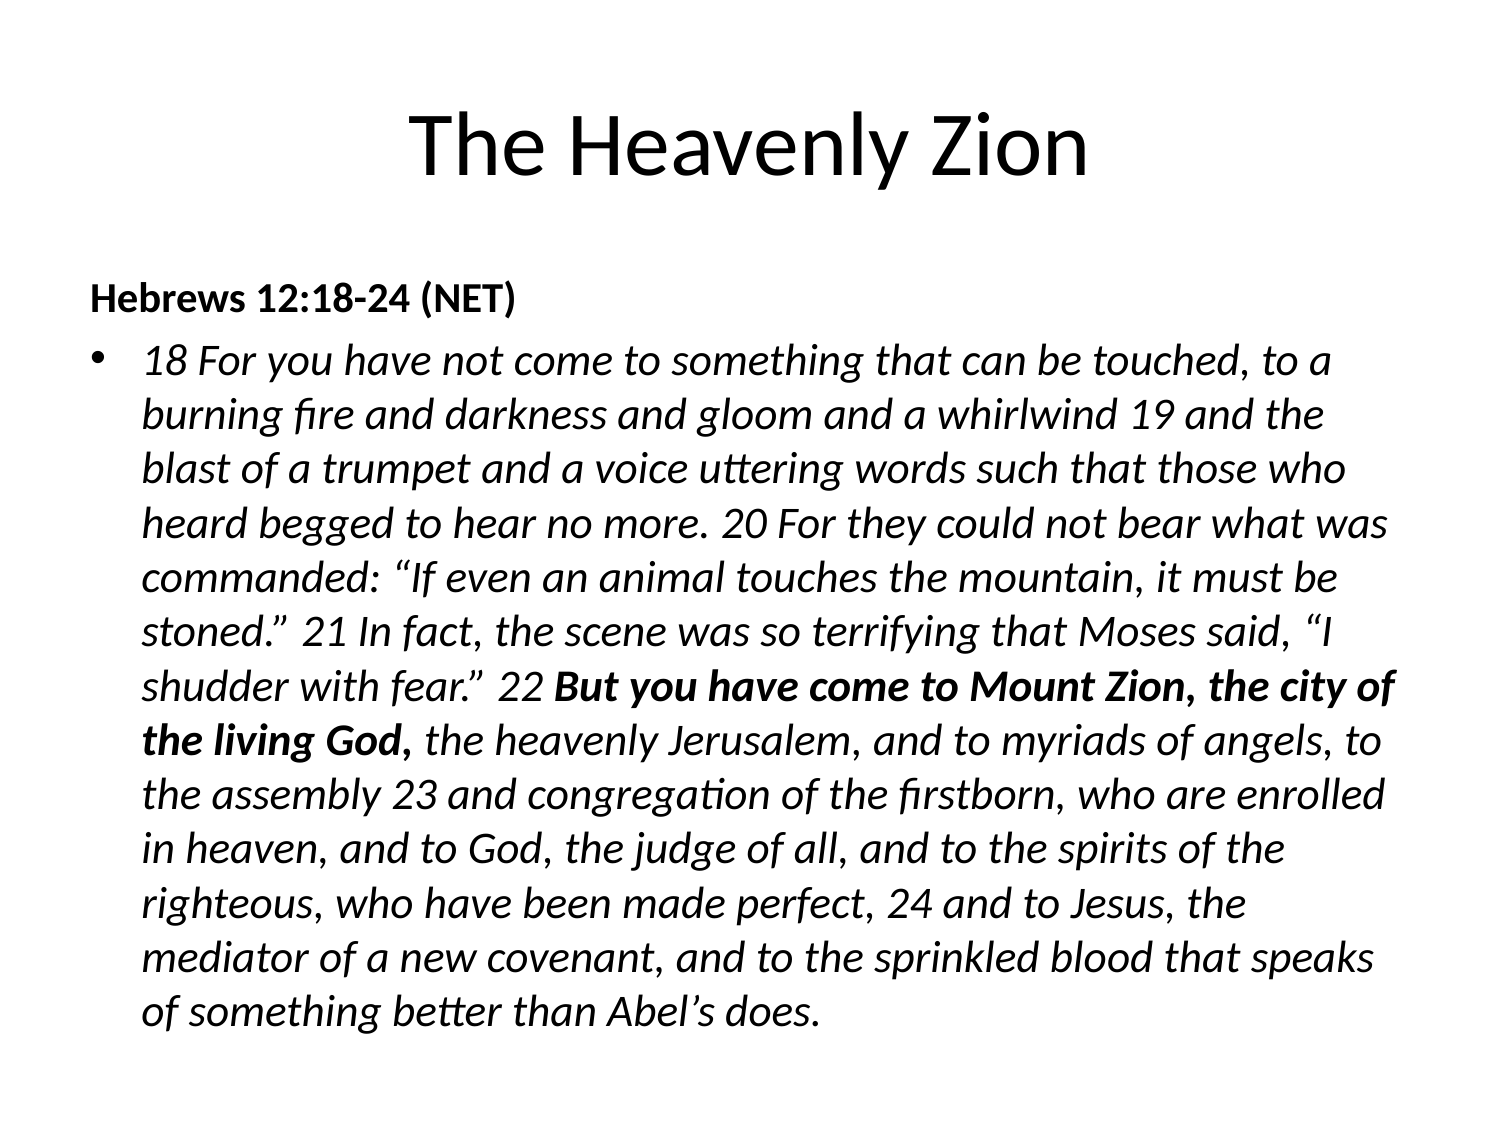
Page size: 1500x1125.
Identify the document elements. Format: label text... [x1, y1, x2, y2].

title The Heavenly Zion [75, 45, 1425, 233]
list Hebrews 12:18-24 (NET) 18 For you have not come to something that can be touched, to a burning fire and darkness and gloom and a whirlwind 19 and the blast of a trumpet and a voice uttering words such that those who heard begged to hear no more. 20 For they could not bear what was commanded: “If even an animal touches the mountain, it must be stoned.” 21 In fact, the scene was so terrifying that Moses said, “I shudder with fear.” 22 But you have come to Mount Zion, the city of the living God, the heavenly Jerusalem, and to myriads of angels, to the assembly 23 and congregation of the firstborn, who are enrolled in heaven, and to God, the judge of all, and to the spirits of the righteous, who have been made perfect, 24 and to Jesus, the mediator of a new covenant, and to the sprinkled blood that speaks of something better than Abel’s does. [75, 262, 1425, 1063]
